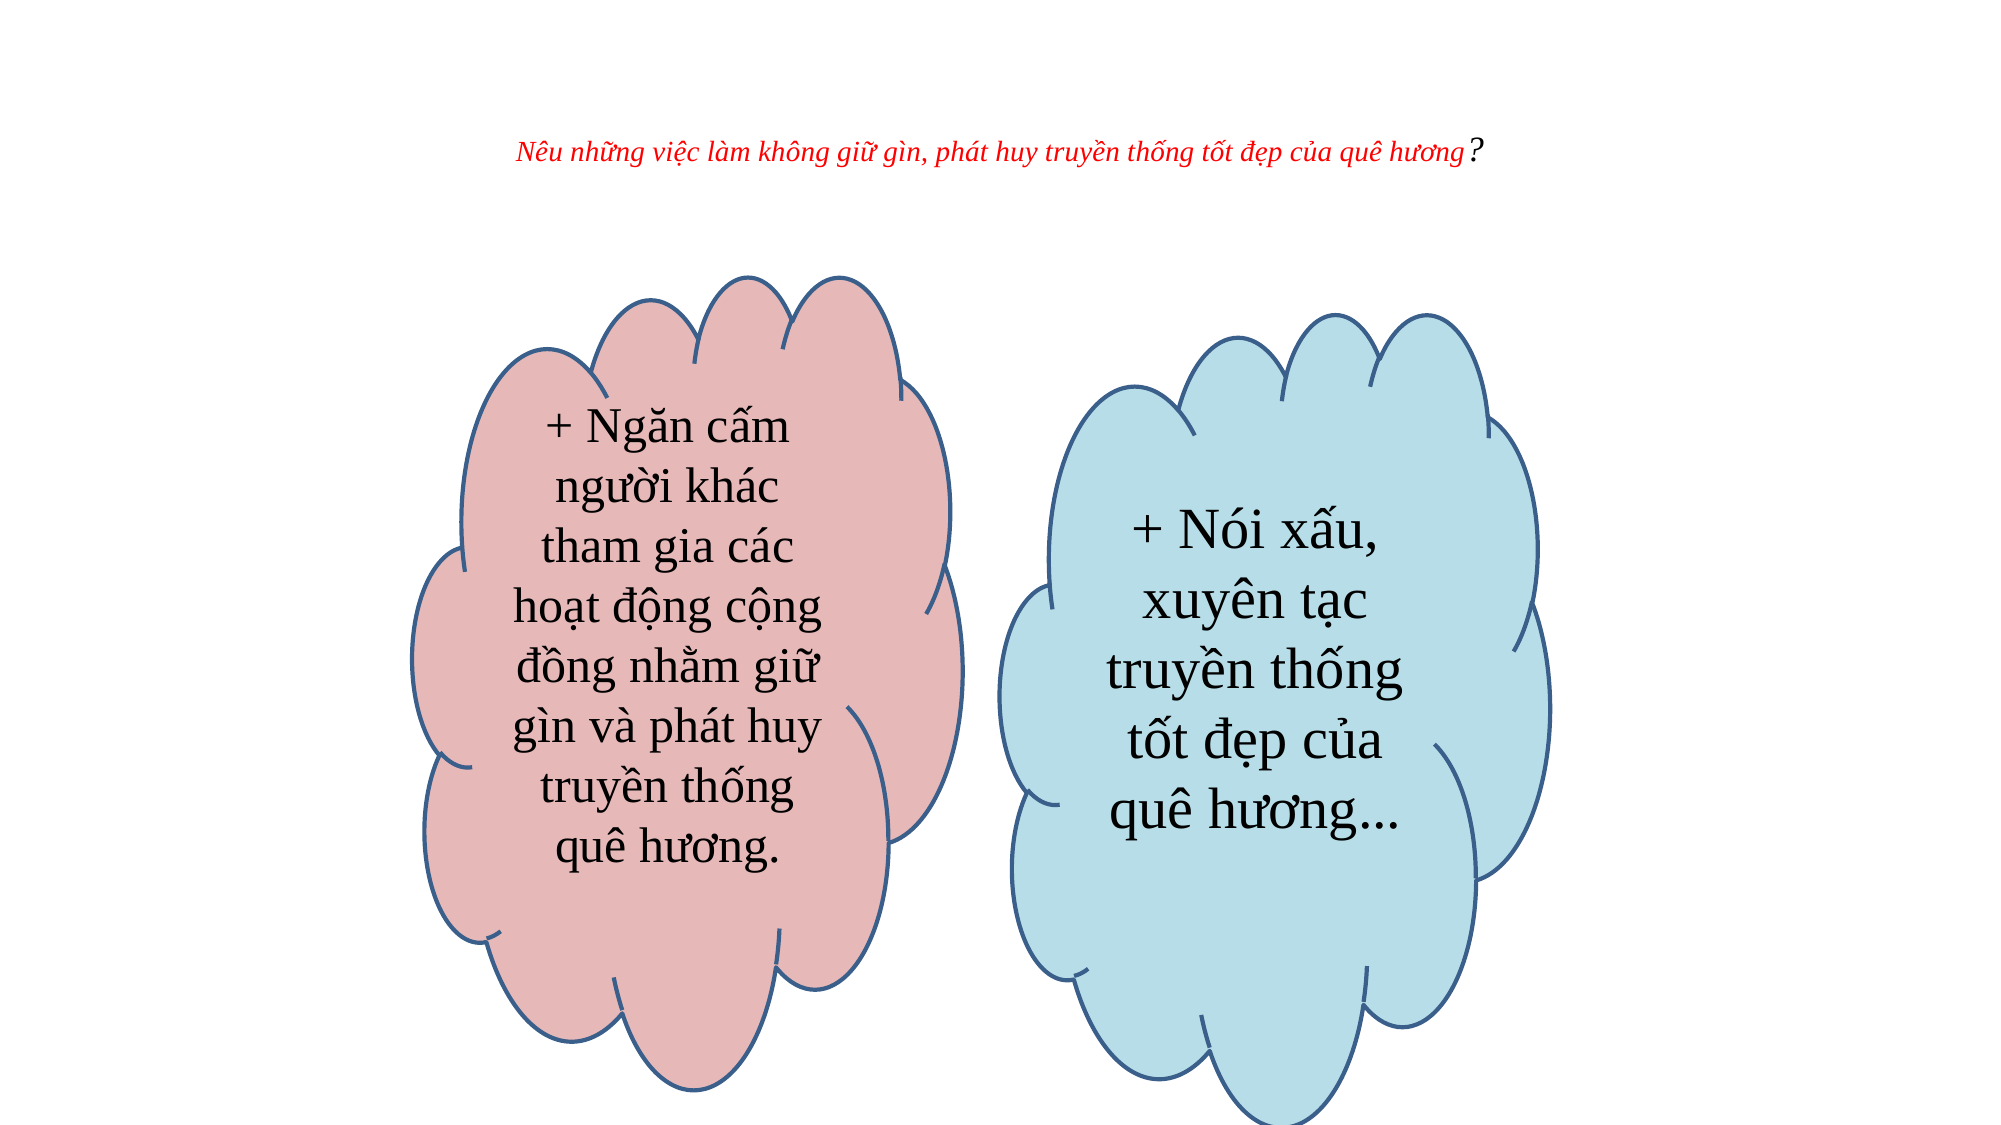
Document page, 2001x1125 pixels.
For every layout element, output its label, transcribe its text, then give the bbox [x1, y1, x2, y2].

text_box + Ngăn cấm người khác tham gia các hoạt động cộng đồng nhằm giữ gìn và phát huy truyền thống quê hương. [409, 275, 965, 1093]
title Nêu những việc làm không giữ gìn, phát huy truyền thống tốt đẹp của quê hương? [324, 75, 1675, 263]
text_box + Nói xấu, xuyên tạc truyền thống tốt đẹp của quê hương... [997, 312, 1553, 1125]
